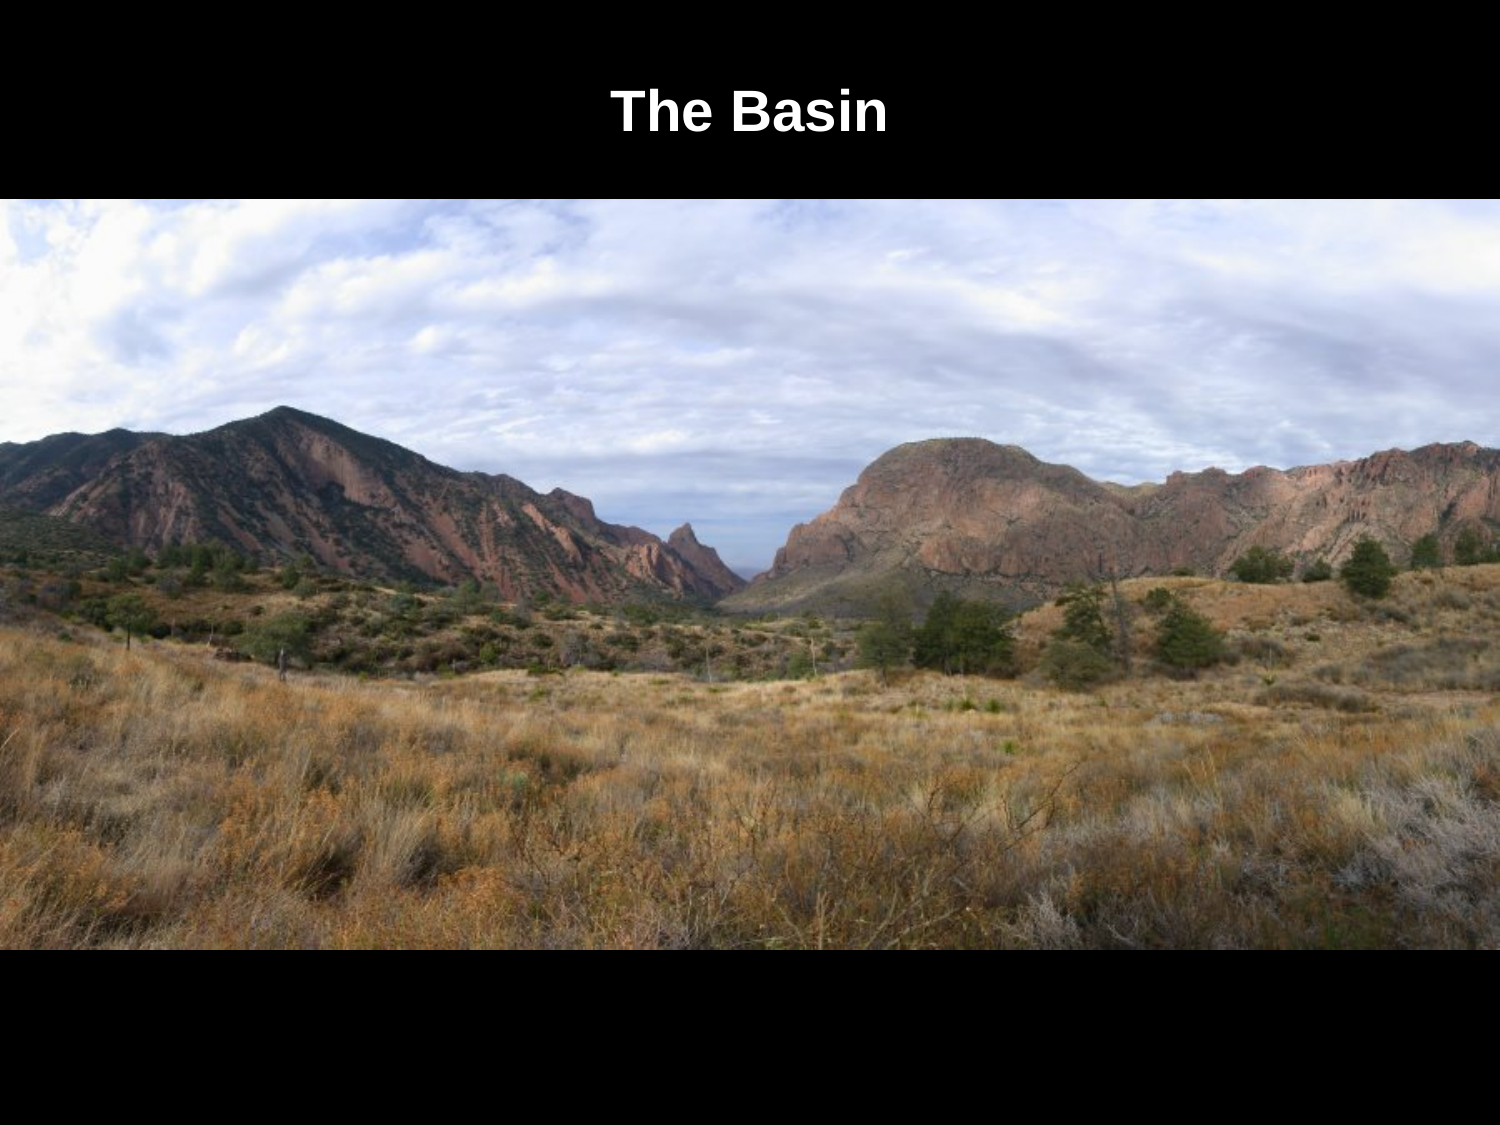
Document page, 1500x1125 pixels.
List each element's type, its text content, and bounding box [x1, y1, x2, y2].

text_box The Basin [534, 65, 966, 151]
picture [0, 199, 1500, 951]
